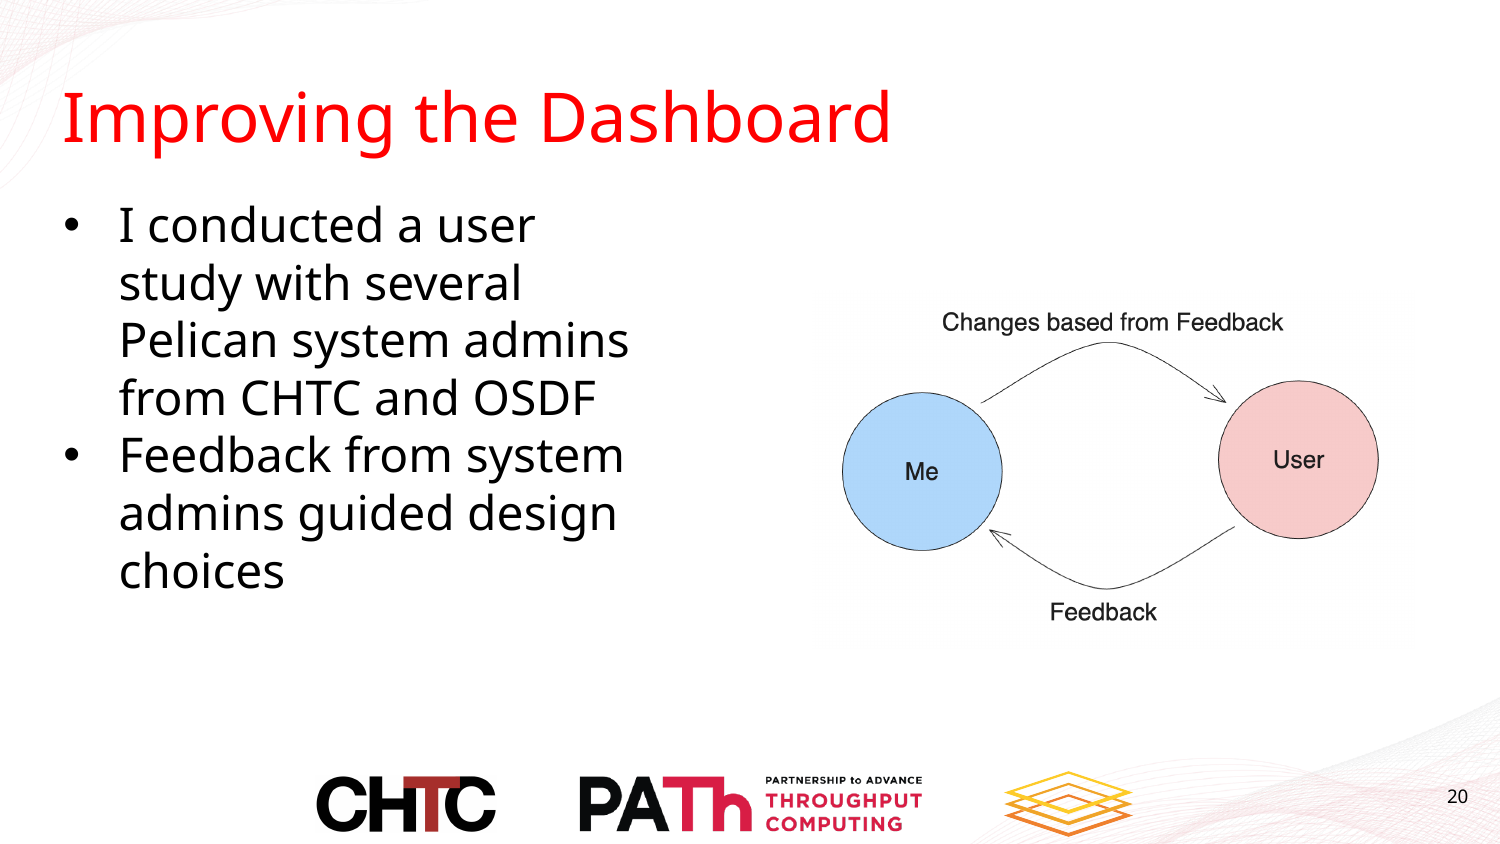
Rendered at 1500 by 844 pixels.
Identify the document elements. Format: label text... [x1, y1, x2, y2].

slide_number 20 [1389, 764, 1480, 830]
title Improving the Dashboard [51, 72, 1449, 167]
list I conducted a user study with several Pelican system admins from CHTC and OSDF Feedback from system admins guided design choices [51, 189, 654, 750]
picture [0, 0, 1500, 844]
